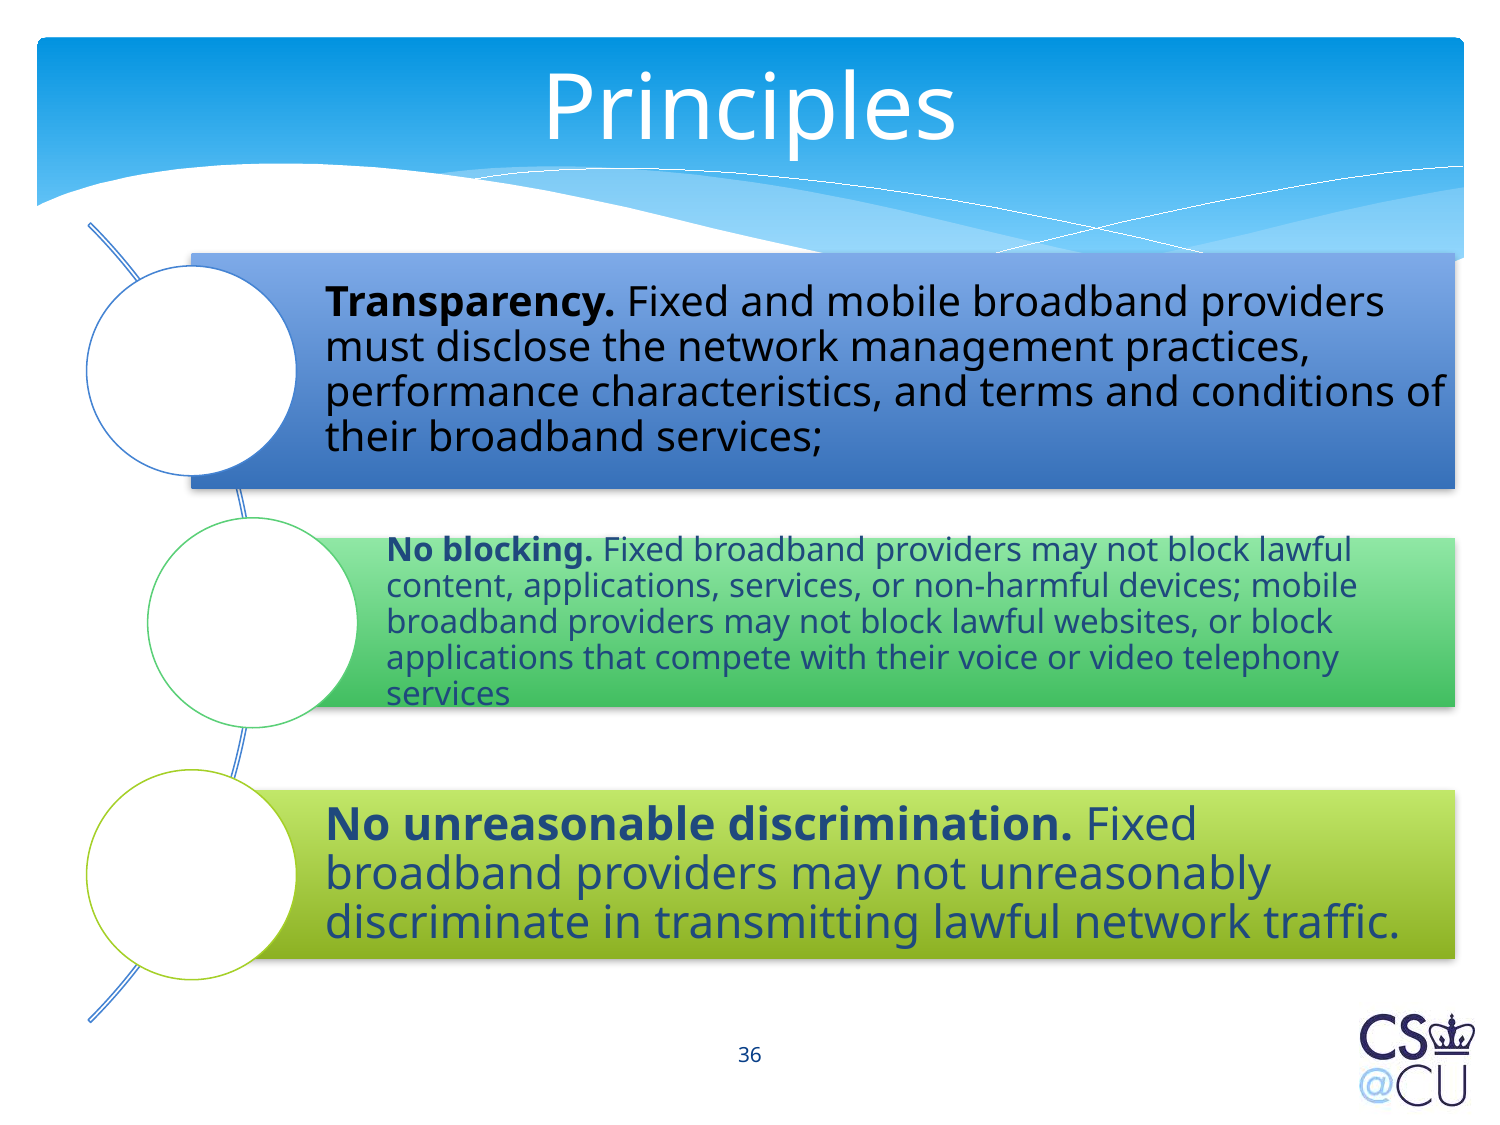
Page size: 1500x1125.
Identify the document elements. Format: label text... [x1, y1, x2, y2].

title Principles [75, 38, 1425, 168]
slide_number 36 [654, 1053, 846, 1086]
picture [1359, 1002, 1475, 1118]
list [74, 202, 1467, 1043]
